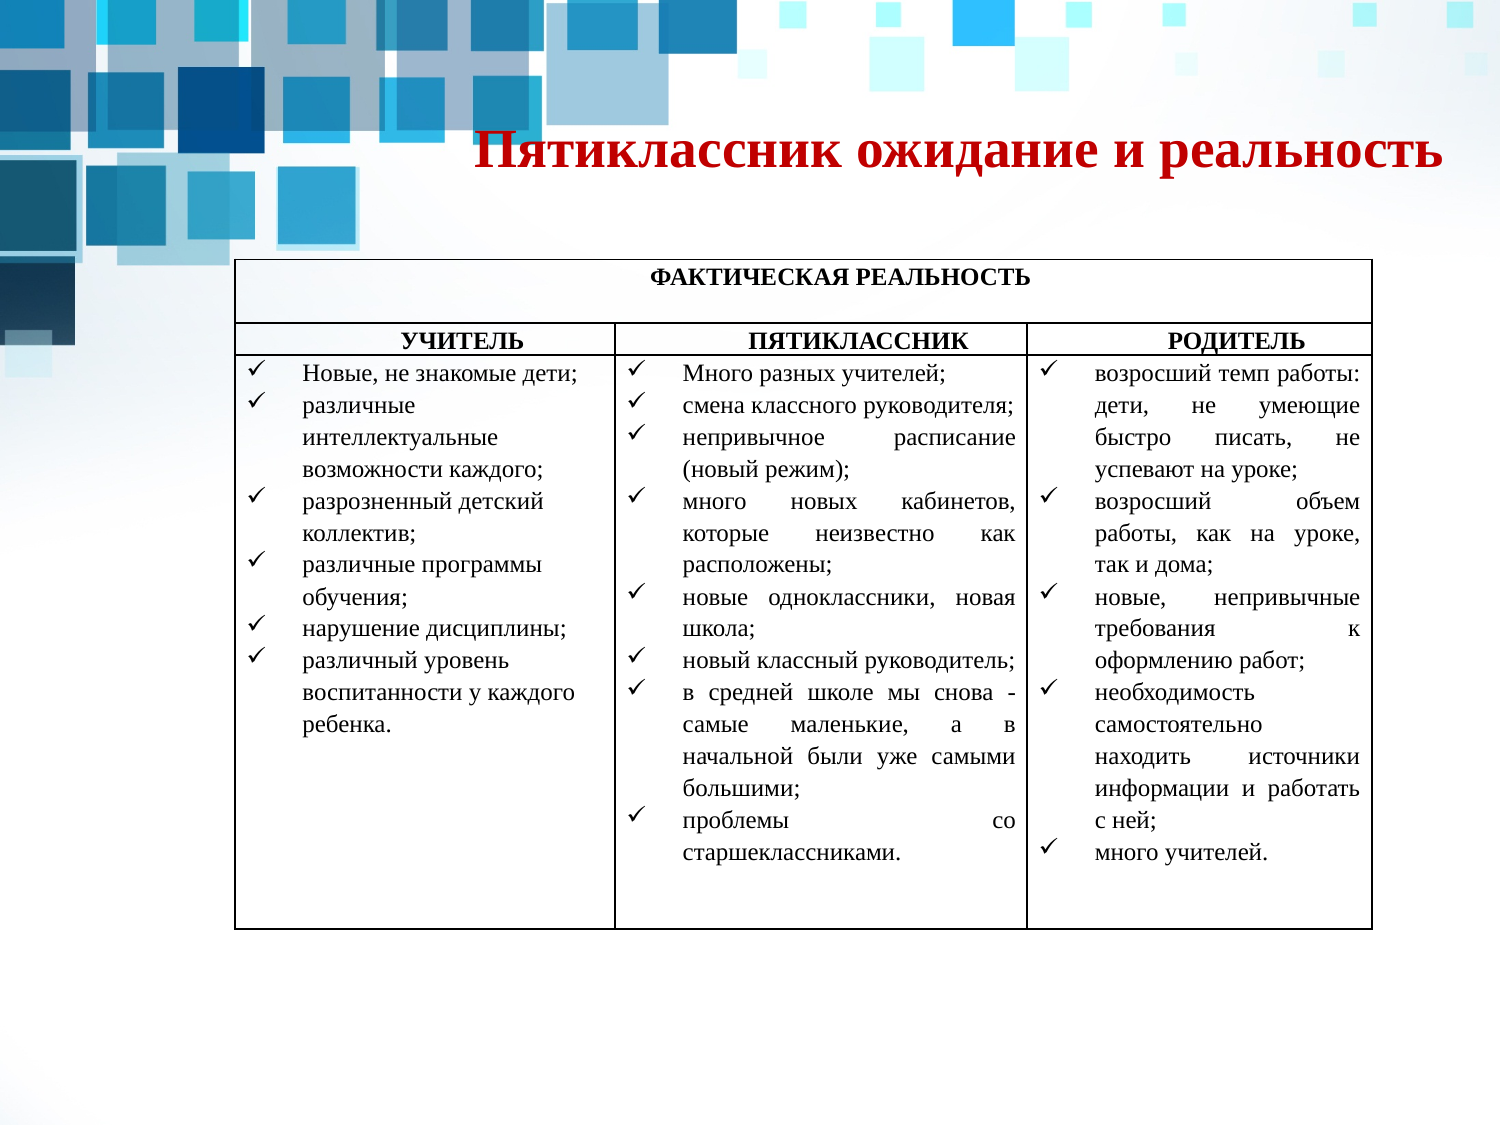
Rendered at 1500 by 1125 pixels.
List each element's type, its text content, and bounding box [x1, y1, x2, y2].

table_cell Много разных учителей; смена классного руководителя; непривычное расписание (новый режим); много новых кабинетов, которые неизвестно как расположены; новые одноклассники, новая школа; новый классный руководитель; в средней школе мы снова - самые маленькие, а в начальной были уже самыми большими; проблемы со старшеклассниками. [616, 356, 1026, 928]
picture [0, 0, 1500, 1125]
table_cell Новые, не знакомые дети; различные интеллектуальные возможности каждого; разрозненный детский коллектив; различные программы обучения; нарушение дисциплины; различный уровень воспитанности у каждого ребенка. [236, 356, 614, 928]
table_cell УЧИТЕЛЬ [236, 324, 614, 354]
table_cell РОДИТЕЛЬ [1028, 324, 1371, 354]
table_header ФАКТИЧЕСКАЯ РЕАЛЬНОСТЬ [236, 260, 1371, 322]
title Пятиклассник ожидание и реальность [440, 84, 1480, 215]
table_cell ПЯТИКЛАССНИК [616, 324, 1026, 354]
table_cell возросший темп работы: дети, не умеющие быстро писать, не успевают на уроке; возросший объем работы, как на уроке, так и дома; новые, непривычные требования к оформлению работ; необходимость самостоятельно находить источники информации и работать с ней; много учителей. [1028, 356, 1371, 928]
